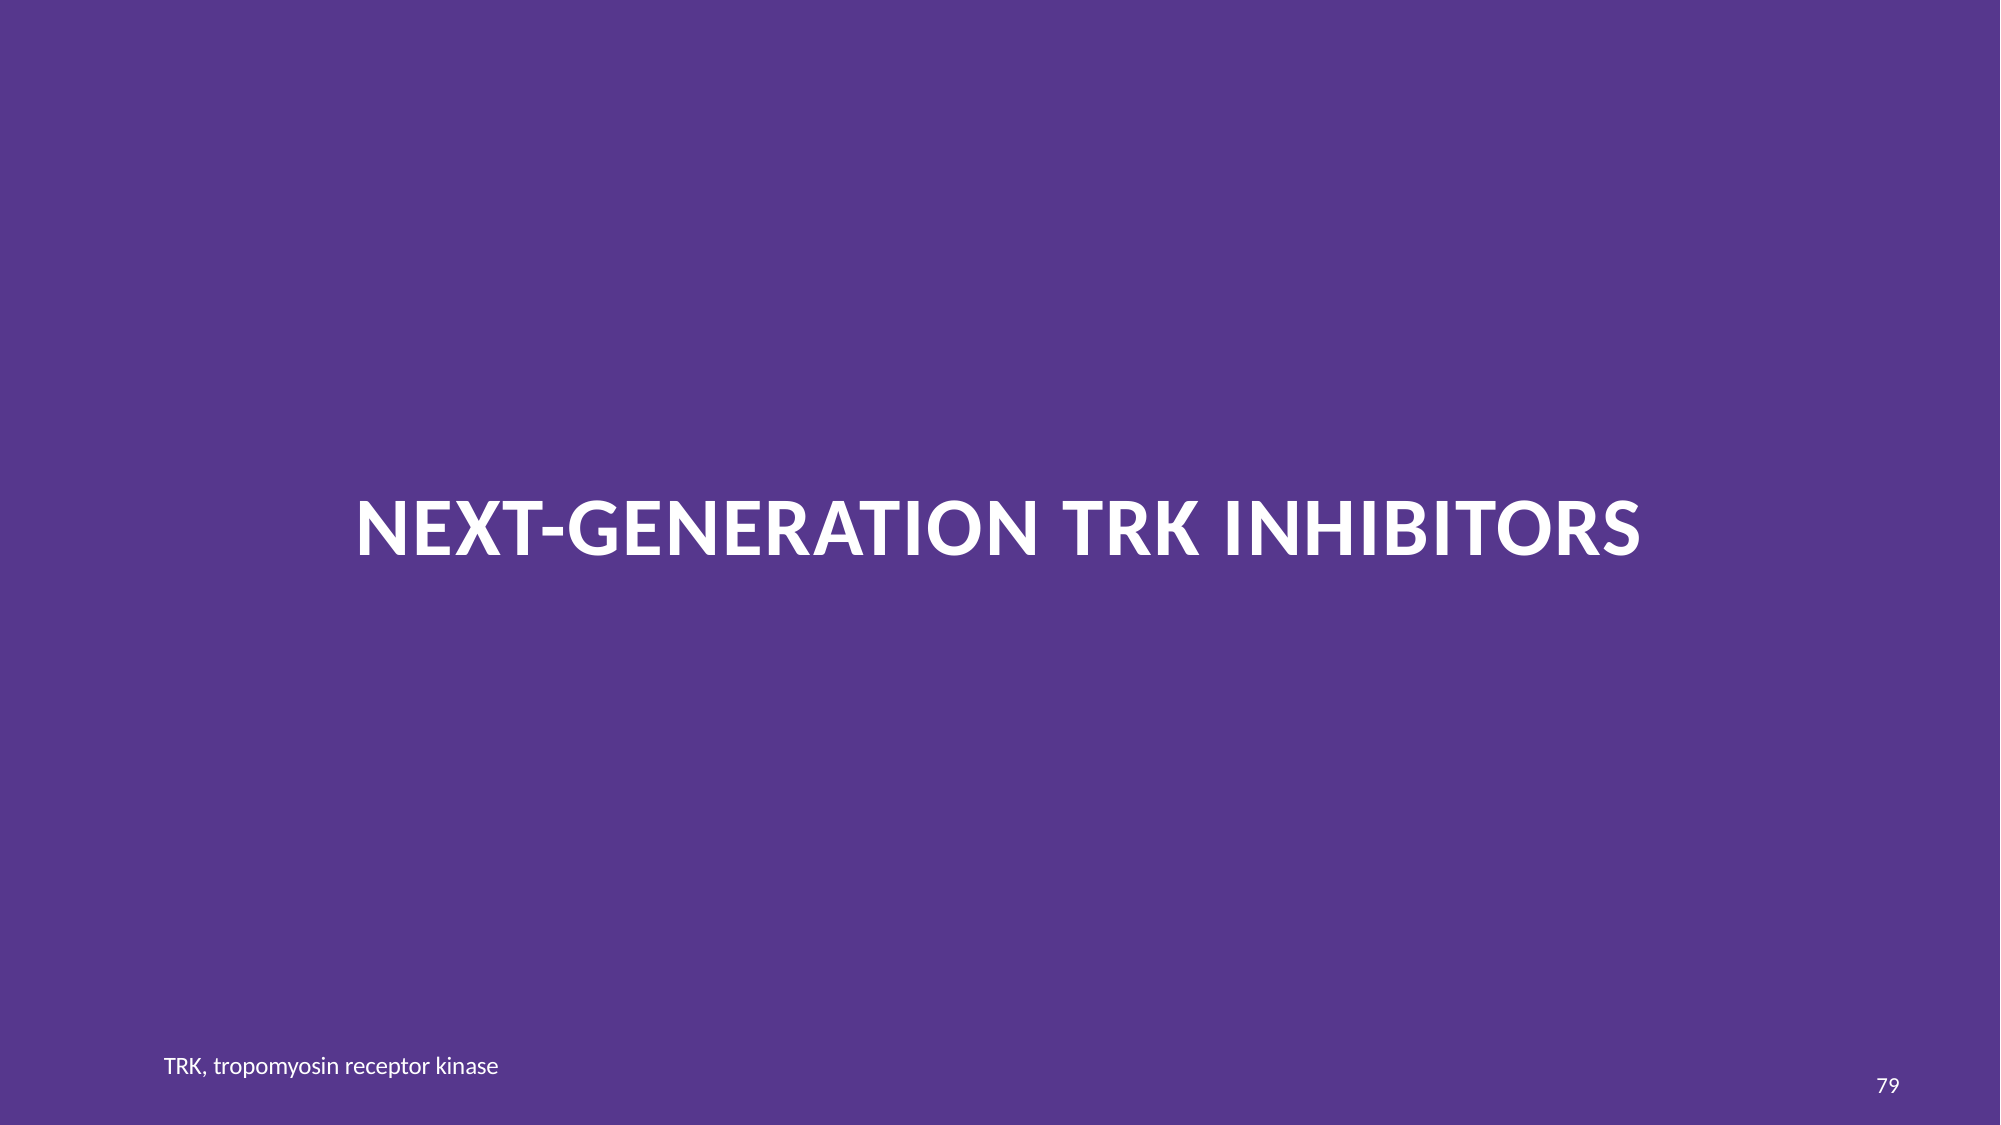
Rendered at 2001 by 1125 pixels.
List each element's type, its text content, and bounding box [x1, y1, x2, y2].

title Next-generation TRK INHIBITORS [99, 45, 1900, 1000]
text_box TRK, tropomyosin receptor kinase [101, 1042, 1772, 1103]
slide_number 79 [1771, 1054, 1900, 1115]
